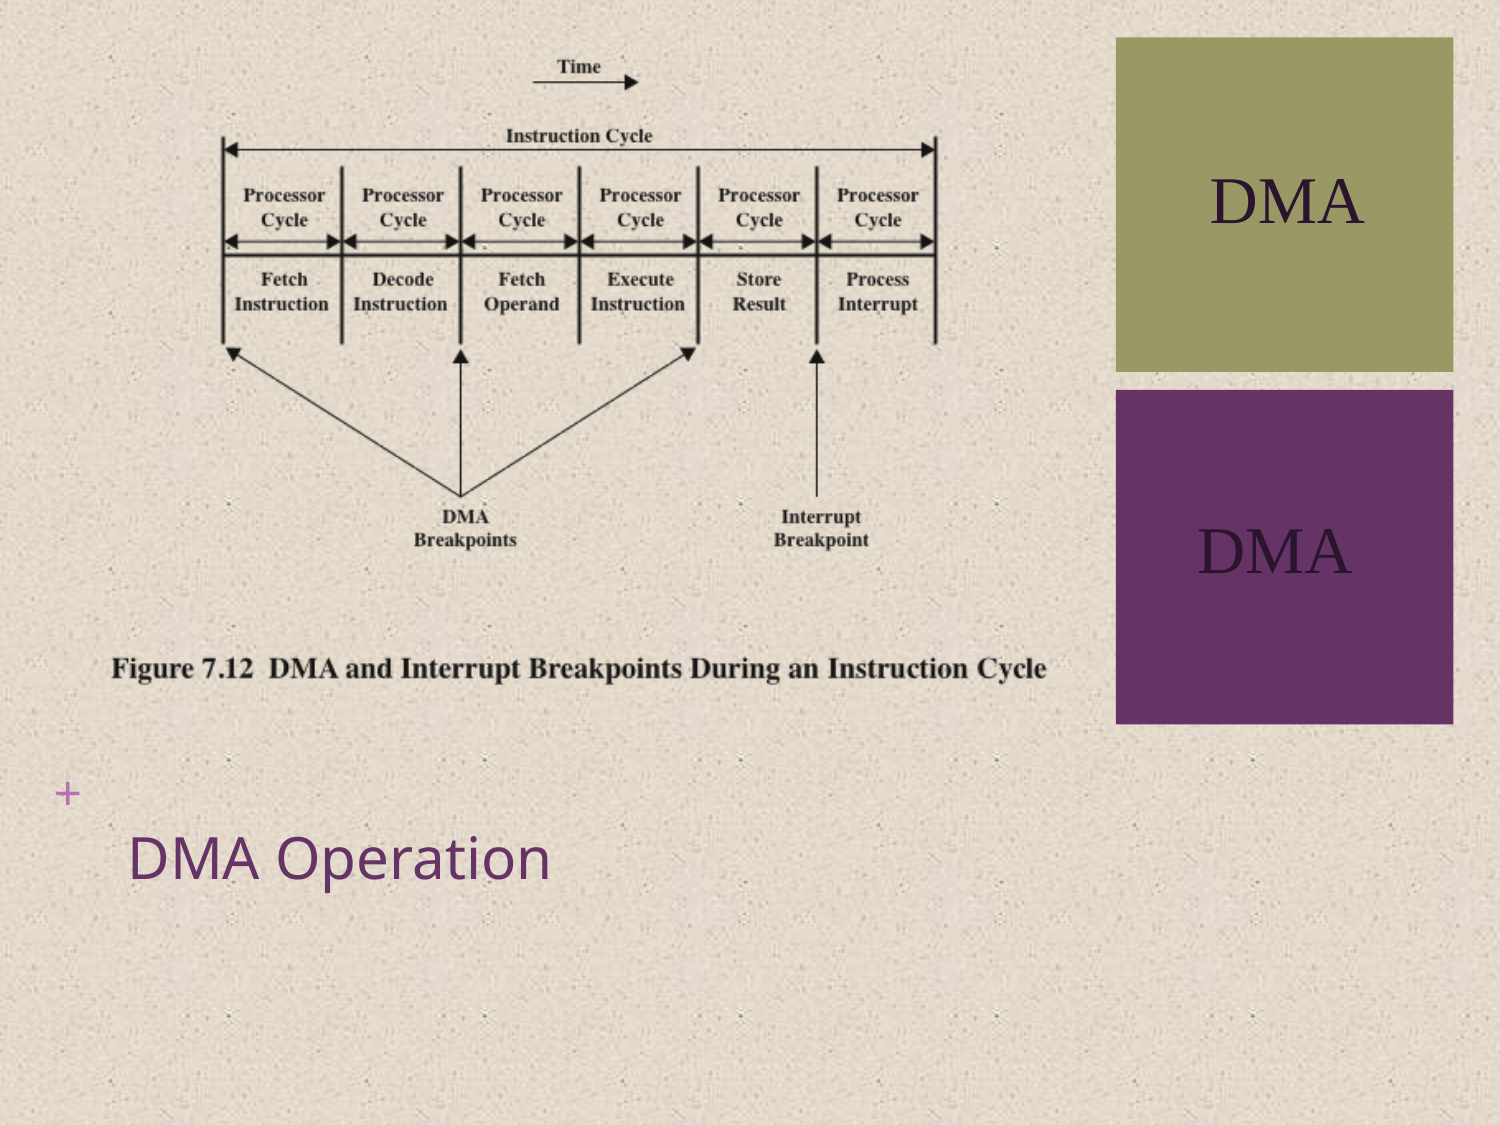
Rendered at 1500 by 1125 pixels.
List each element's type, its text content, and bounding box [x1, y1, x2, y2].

text_box DMA [1112, 149, 1463, 245]
text_box DMA [1100, 499, 1450, 595]
title DMA Operation [112, 725, 1129, 900]
picture [0, 0, 1500, 1125]
